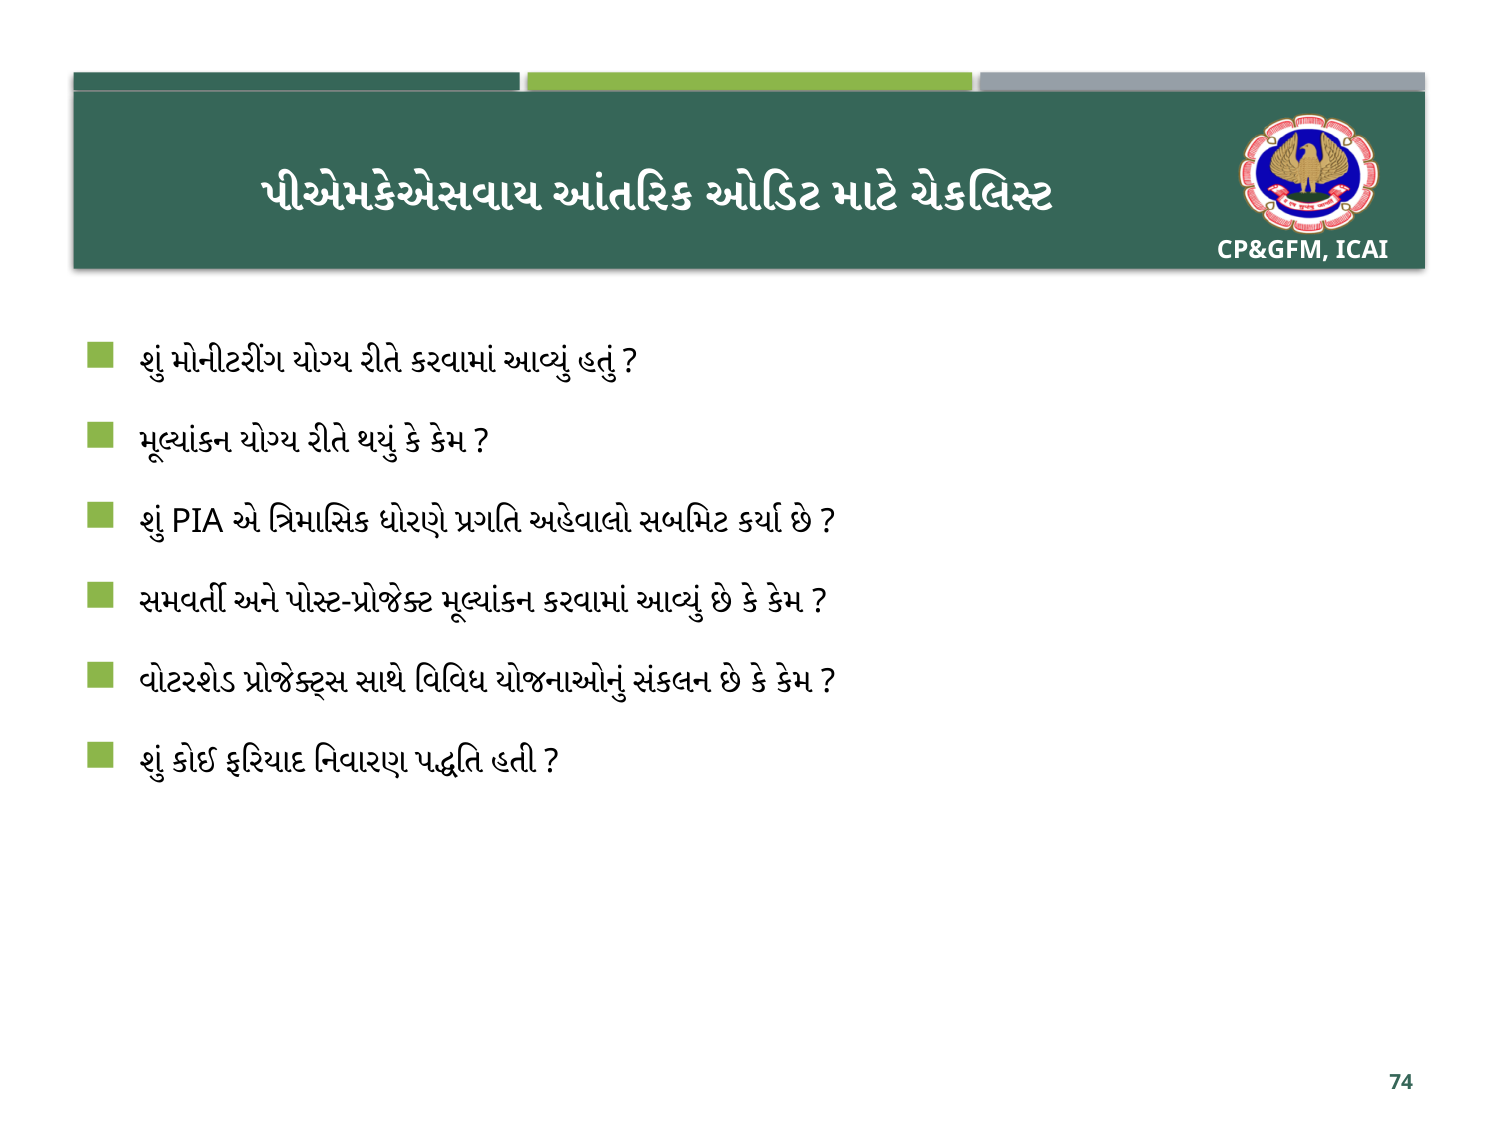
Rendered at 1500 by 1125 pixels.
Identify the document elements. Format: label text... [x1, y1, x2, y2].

list શું મોનીટરીંગ યોગ્ય રીતે કરવામાં આવ્યું હતું ? મૂલ્યાંકન યોગ્ય રીતે થયું કે કેમ ? શું PIA એ ત્રિમાસિક ધોરણે પ્રગતિ અહેવાલો સબમિટ કર્યા છે ? સમવર્તી અને પોસ્ટ-પ્રોજેક્ટ મૂલ્યાંકન કરવામાં આવ્યું છે કે કેમ ? વોટરશેડ પ્રોજેક્ટ્સ સાથે વિવિધ યોજનાઓનું સંકલન છે કે કેમ ? શું કોઈ ફરિયાદ નિવારણ પદ્ધતિ હતી ? [73, 284, 1460, 810]
slide_number 74 [1301, 1053, 1428, 1113]
picture [1243, 102, 1389, 234]
title પીએમકેએસવાય આંતરિક ઓડિટ માટે ચેકલિસ્ટ [73, 92, 1243, 264]
